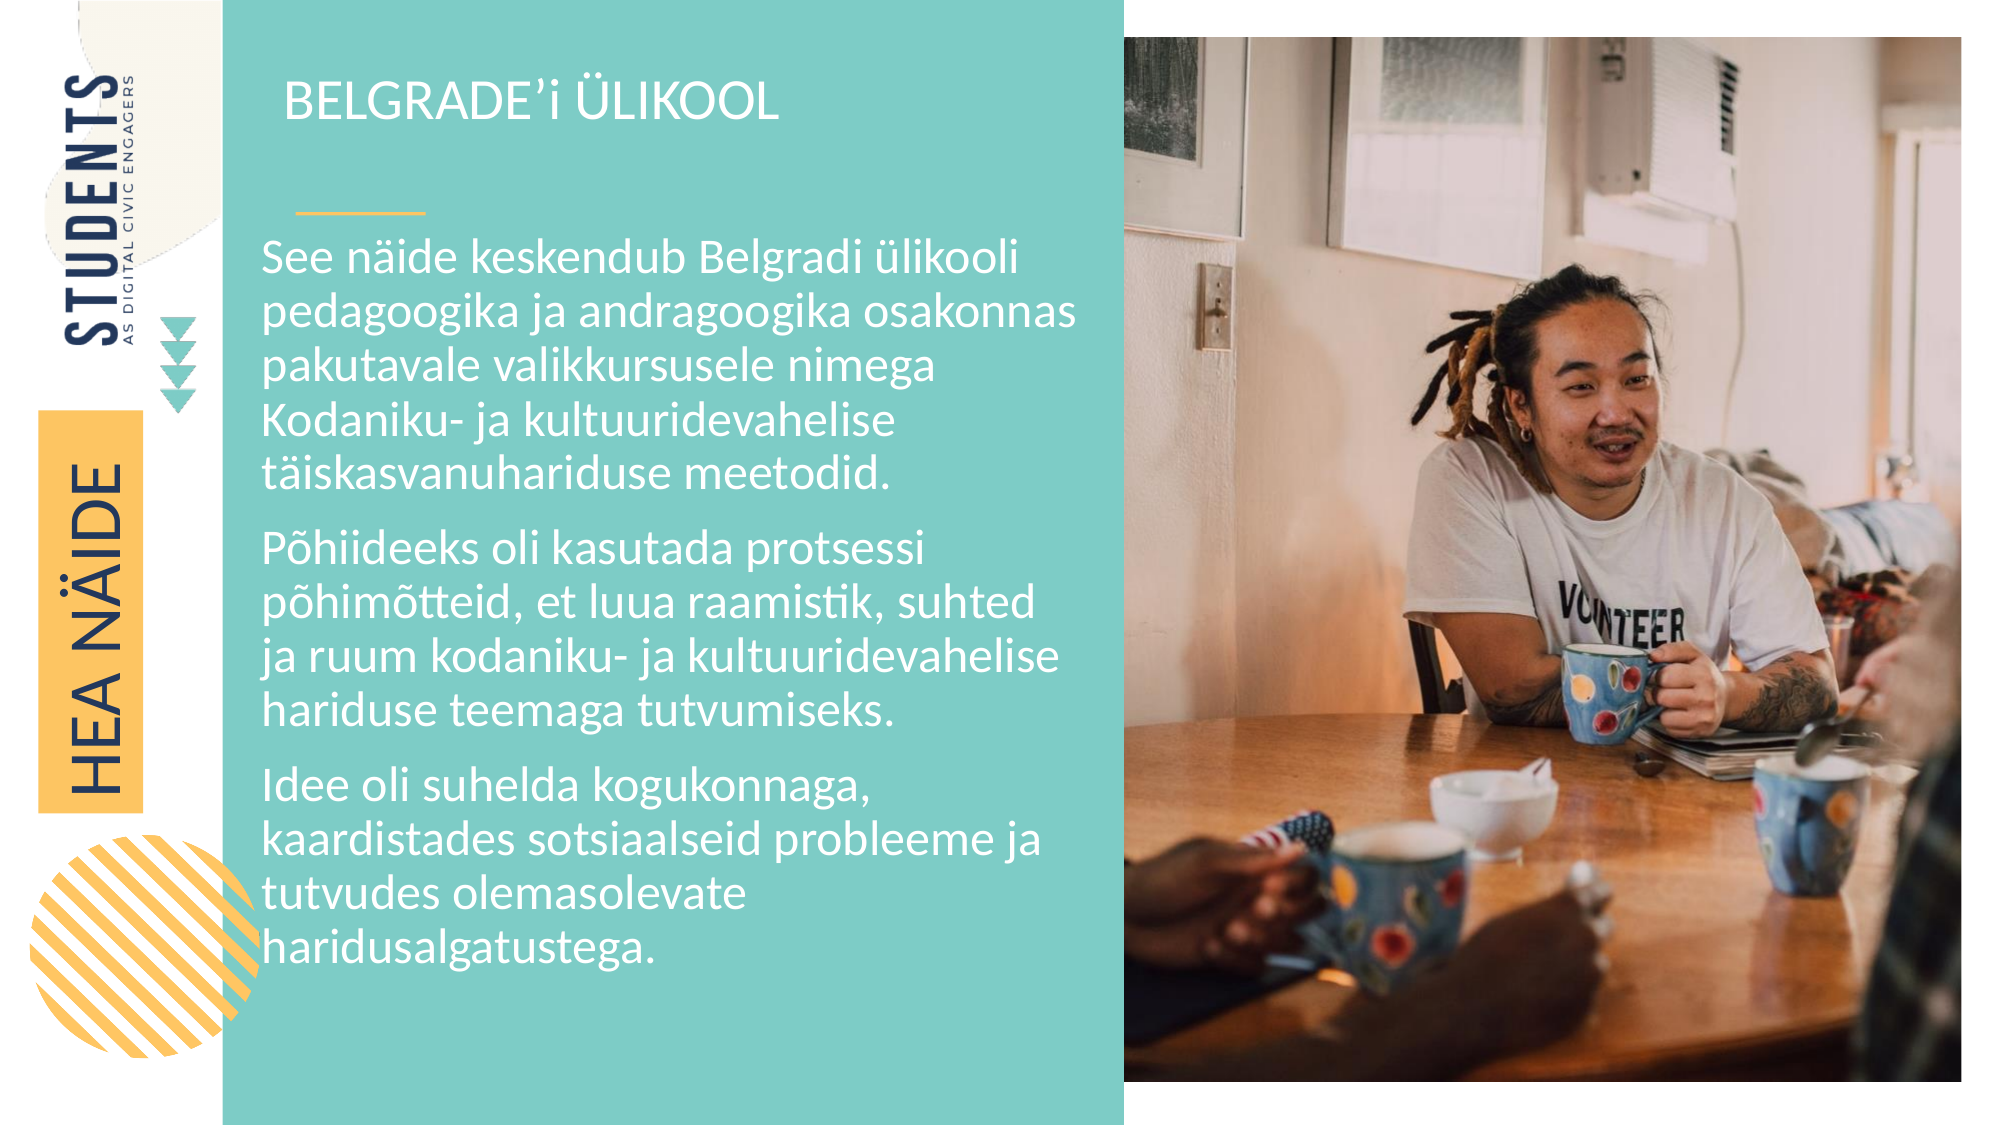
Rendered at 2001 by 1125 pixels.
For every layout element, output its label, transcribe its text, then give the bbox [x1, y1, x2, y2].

picture [12, 835, 246, 1082]
list BELGRADE’i ÜLIKOOL [268, 61, 1076, 173]
text_box HEA NÄIDE [38, 410, 144, 814]
picture [143, 308, 214, 417]
picture [45, 1, 220, 346]
picture [1124, 37, 1962, 1082]
list See näide keskendub Belgradi ülikooli pedagoogika ja andragoogika osakonnas pakutavale valikkursusele nimega Kodaniku- ja kultuuridevahelise täiskasvanuhariduse meetodid. Põhiideeks oli kasutada protsessi põhimõtteid, et luua raamistik, suhted ja ruum kodaniku- ja kultuuridevahelise hariduse teemaga tutvumiseks. Idee oli suhelda kogukonnaga, kaardistades sotsiaalseid probleeme ja tutvudes olemasolevate haridusalgatustega. [246, 223, 1098, 1114]
